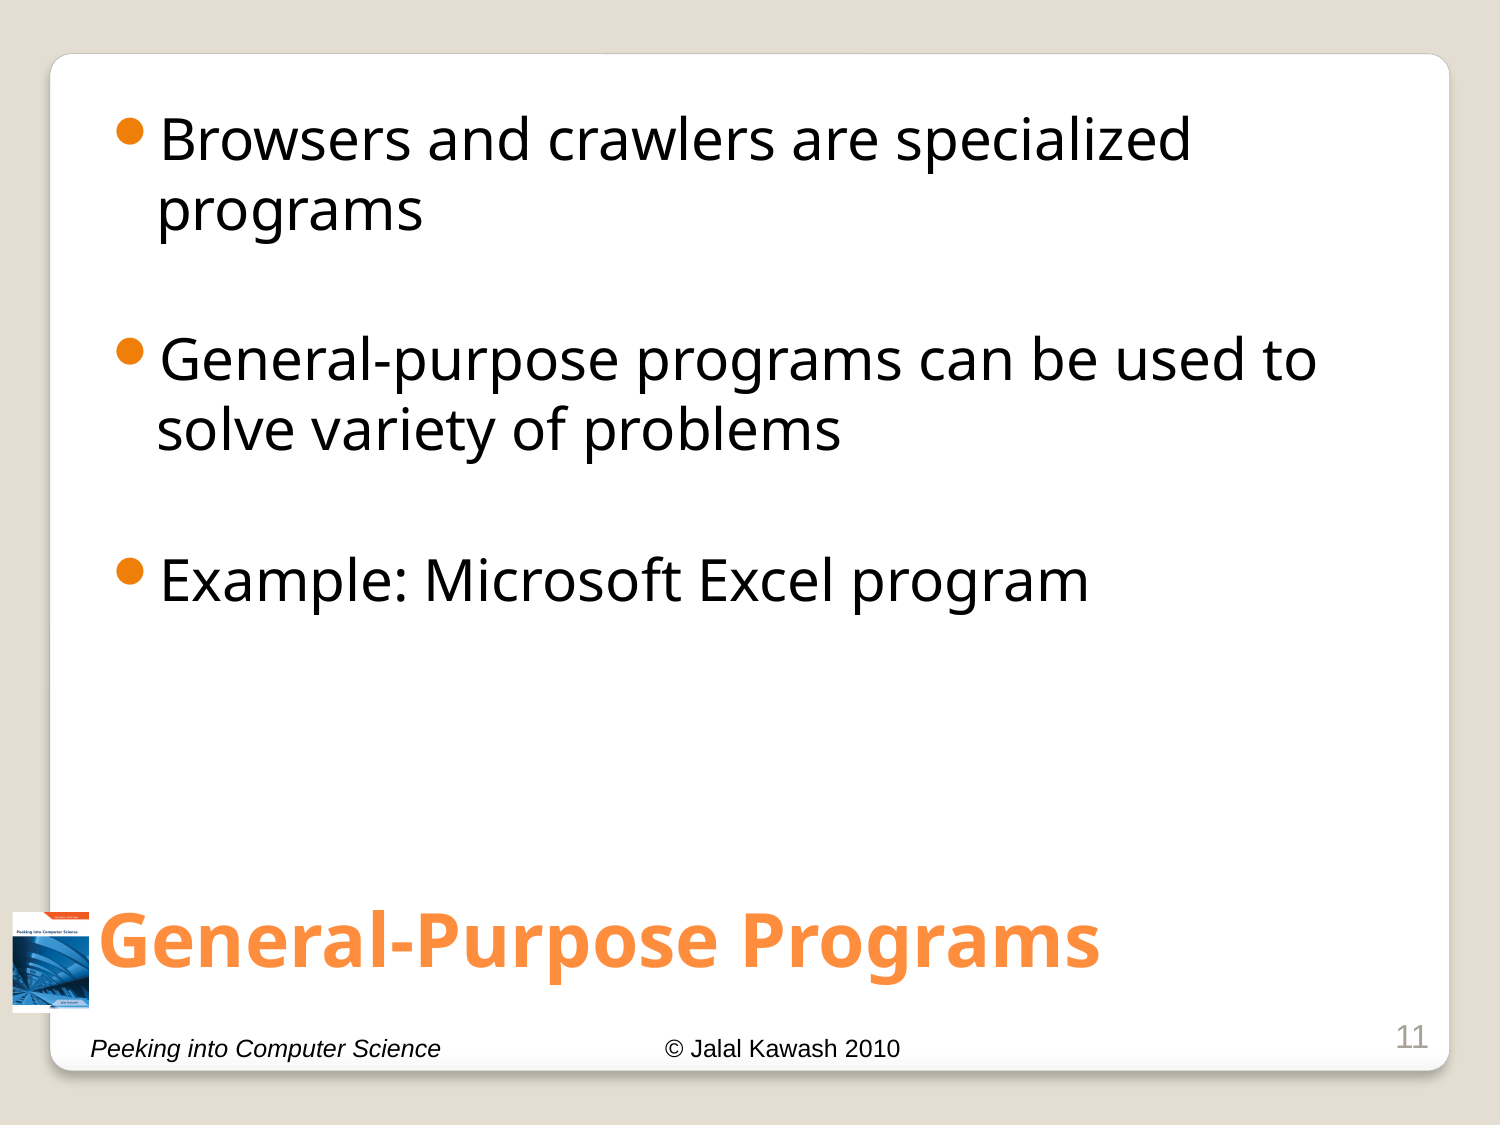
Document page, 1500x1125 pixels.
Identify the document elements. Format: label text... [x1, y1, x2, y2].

picture [12, 912, 89, 1013]
slide_number 11 [1369, 1002, 1445, 1063]
list Browsers and crawlers are specialized programs General-purpose programs can be used to solve variety of problems Example: Microsoft Excel program [82, 86, 1426, 775]
title General-Purpose Programs [82, 817, 1425, 990]
